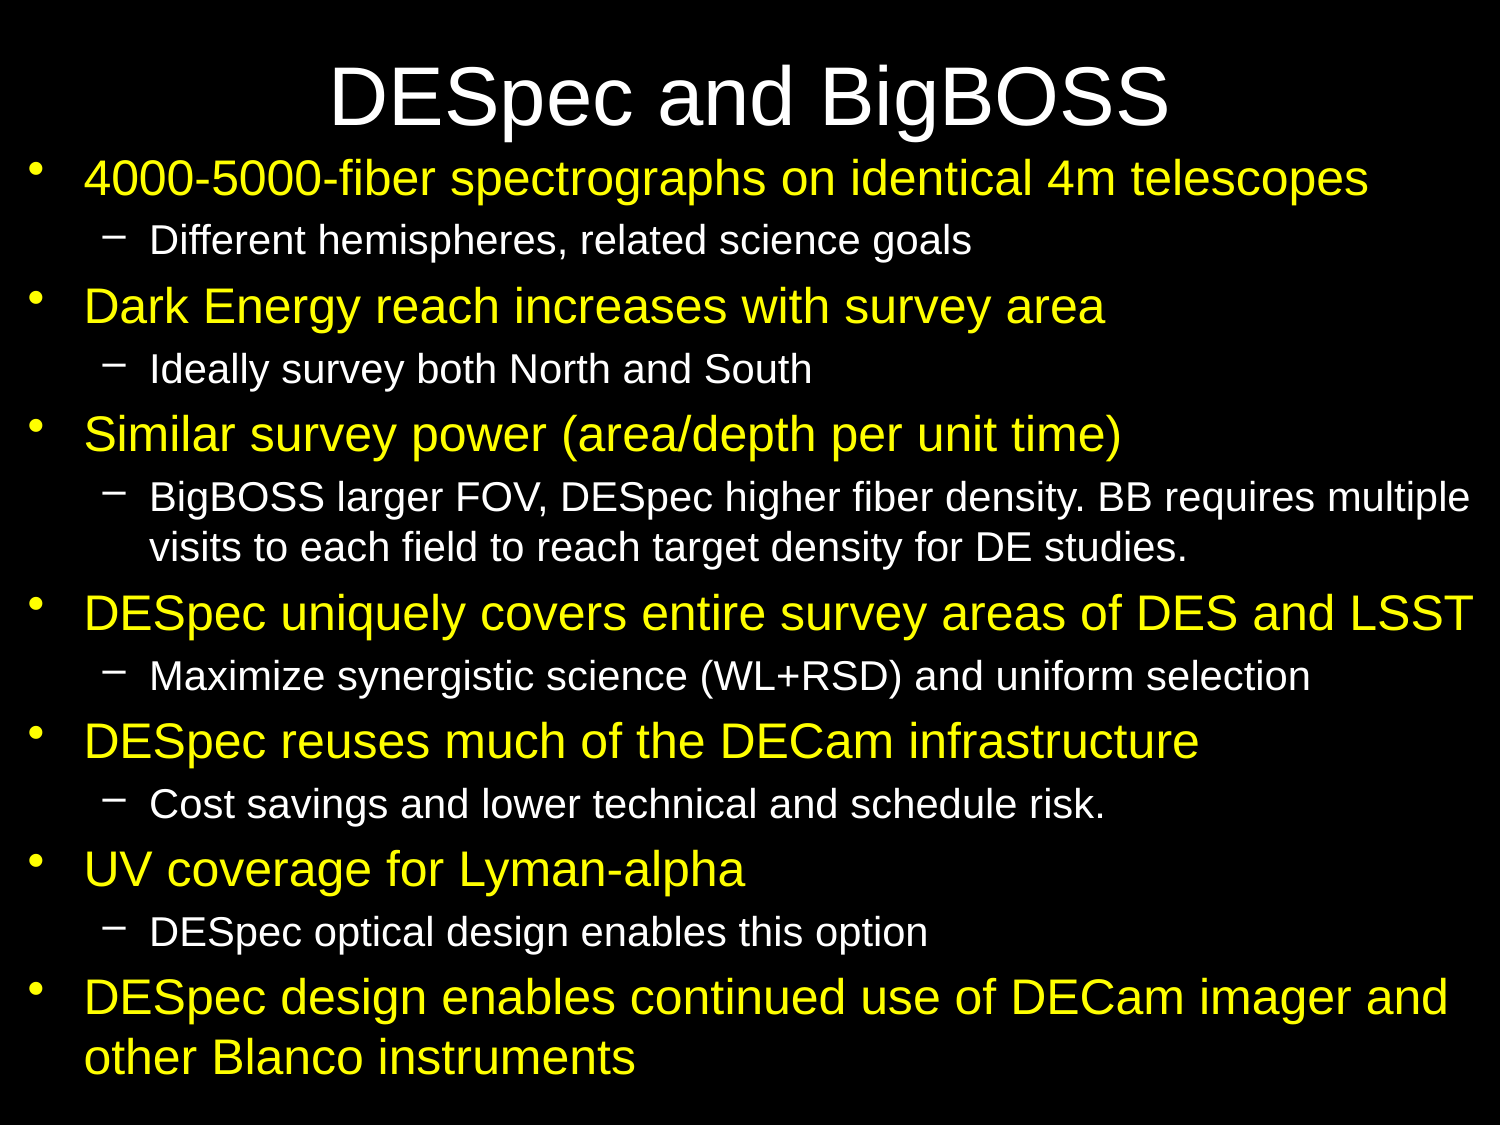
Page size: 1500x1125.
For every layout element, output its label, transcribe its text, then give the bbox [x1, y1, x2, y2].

title DESpec and BigBOSS [112, 0, 1388, 137]
list 4000-5000-fiber spectrographs on identical 4m telescopes Different hemispheres, related science goals Dark Energy reach increases with survey area Ideally survey both North and South Similar survey power (area/depth per unit time) BigBOSS larger FOV, DESpec higher fiber density. BB requires multiple visits to each field to reach target density for DE studies. DESpec uniquely covers entire survey areas of DES and LSST Maximize synergistic science (WL+RSD) and uniform selection DESpec reuses much of the DECam infrastructure Cost savings and lower technical and schedule risk. UV coverage for Lyman-alpha DESpec optical design enables this option DESpec design enables continued use of DECam imager and other Blanco instruments [12, 137, 1500, 951]
